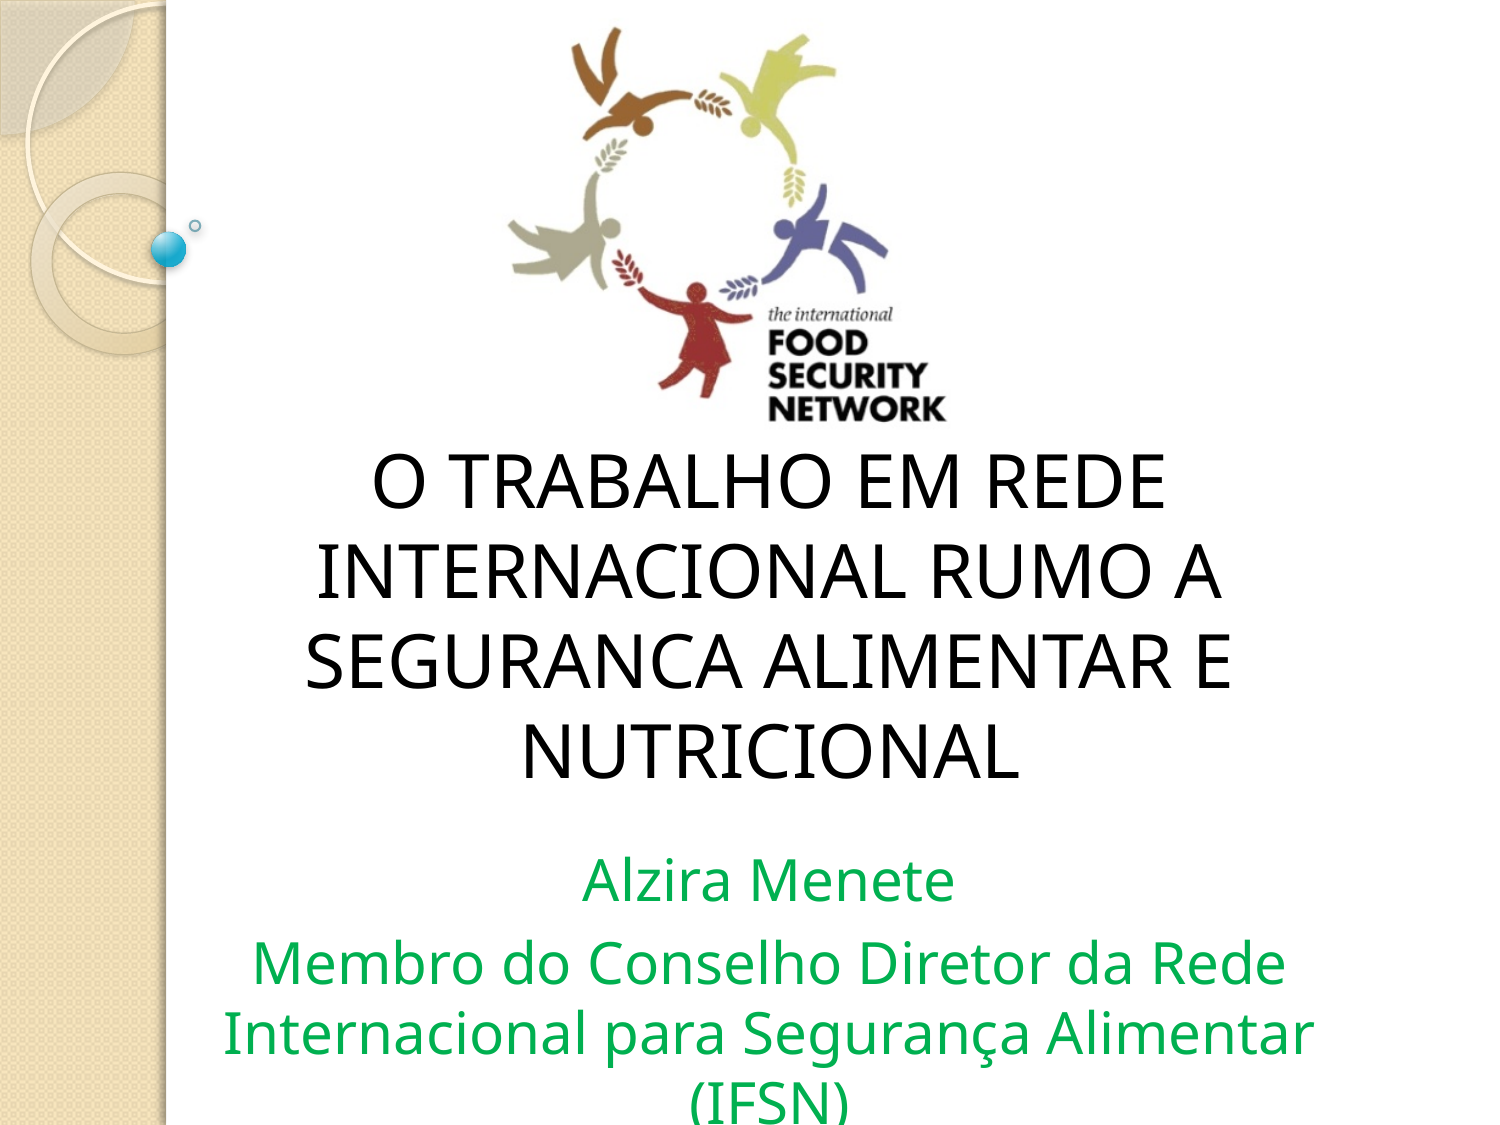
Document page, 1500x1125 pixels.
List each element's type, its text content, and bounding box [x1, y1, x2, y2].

picture [491, 0, 962, 444]
subtitle O TRABALHO EM REDE INTERNACIONAL RUMO A SEGURANCA ALIMENTAR E NUTRICIONAL Alzira Menete Membro do Conselho Diretor da Rede Internacional para Segurança Alimentar (IFSN) [152, 433, 1383, 1043]
